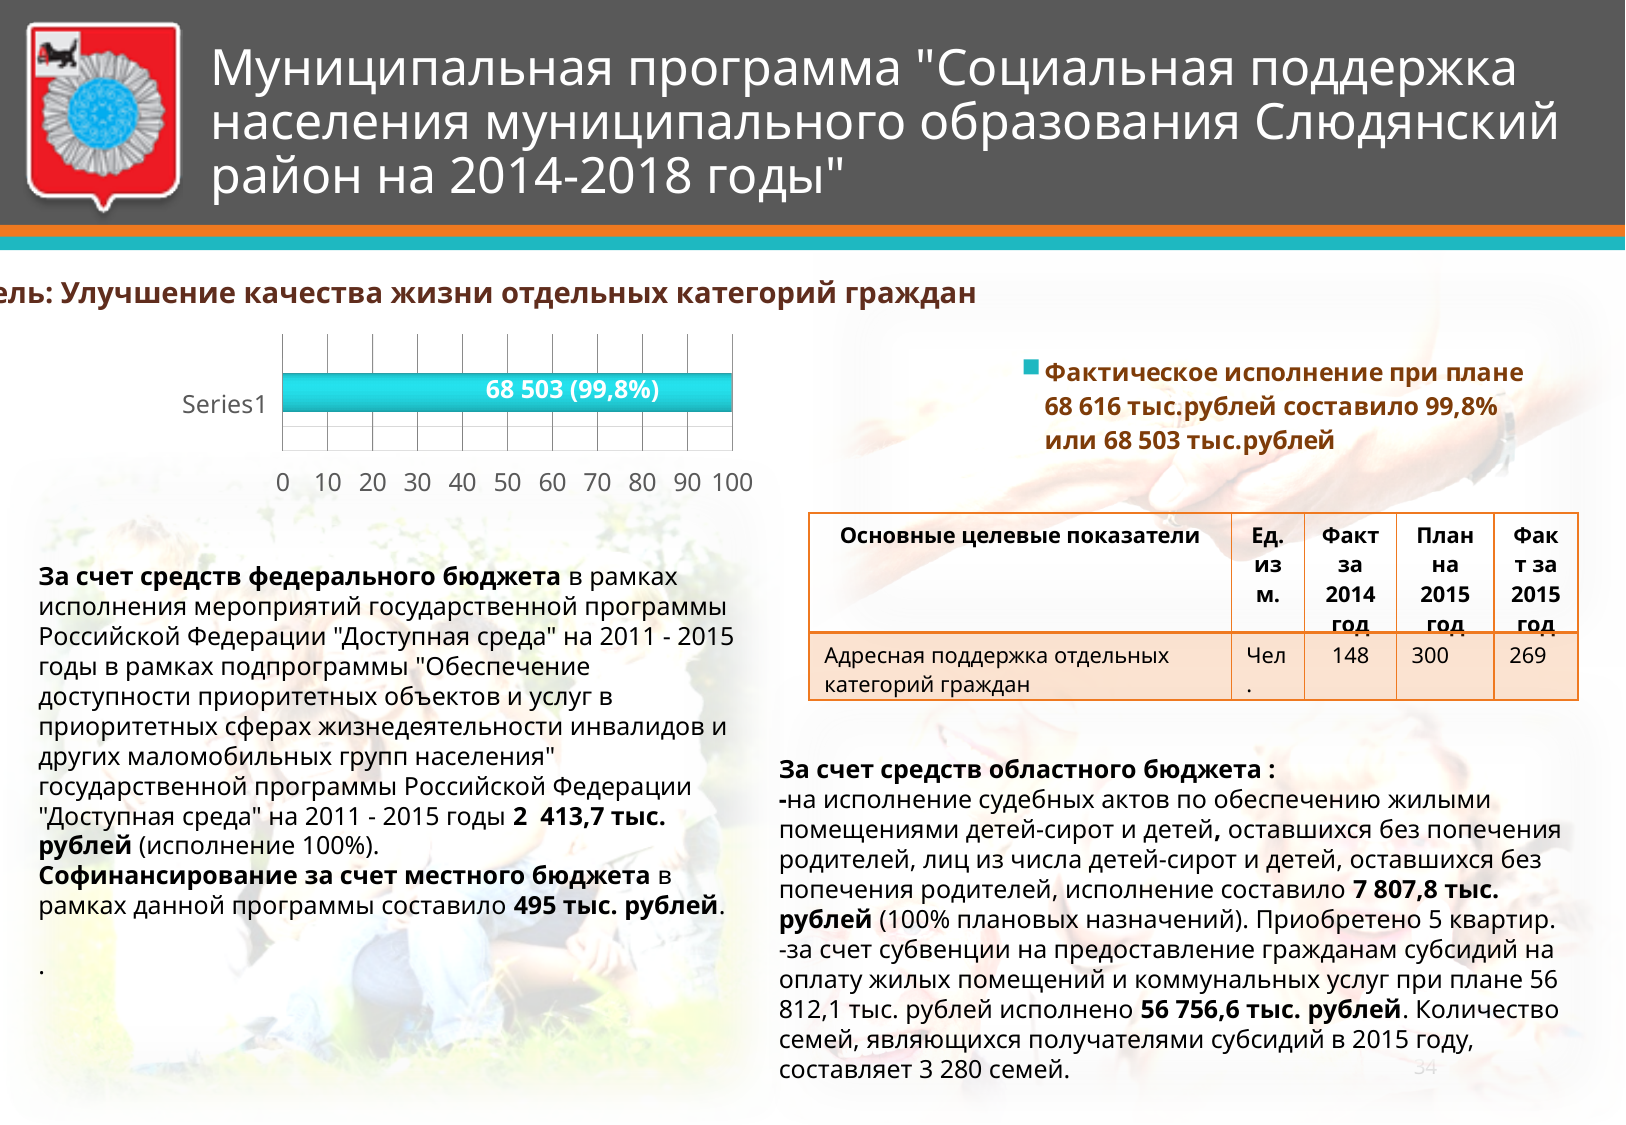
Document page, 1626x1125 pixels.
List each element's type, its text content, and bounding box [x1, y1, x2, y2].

picture [0, 249, 1625, 1125]
chart [0, 317, 1585, 545]
title Муниципальная программа "Социальная поддержка населения муниципального образования Слюдянский район на 2014-2018 годы" [195, 41, 1598, 212]
text_box Цель: Улучшение качества жизни отдельных категорий граждан [0, 267, 809, 317]
picture [23, 21, 183, 225]
